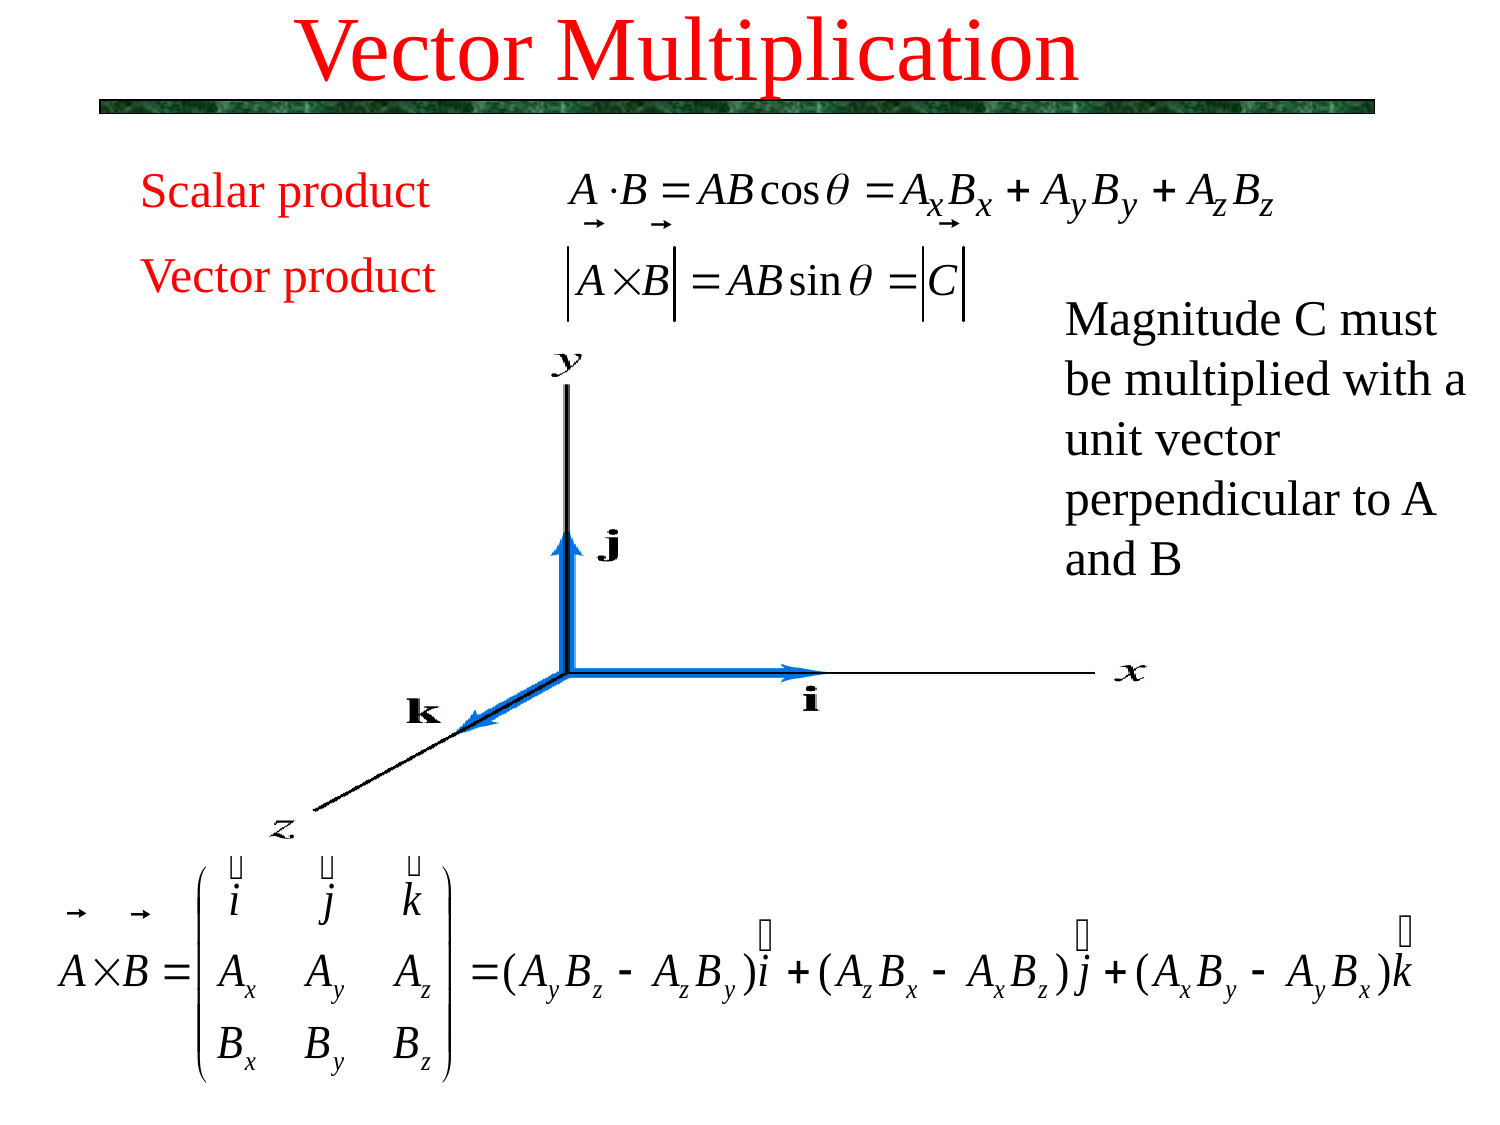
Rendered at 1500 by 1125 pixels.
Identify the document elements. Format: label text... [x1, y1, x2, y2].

picture [87, 337, 1338, 851]
text_box [1325, 99, 1375, 114]
title Vector Multiplication [50, 0, 1325, 138]
text_box Magnitude C must be multiplied with a unit vector perpendicular to A and B [1291, 277, 1495, 593]
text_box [557, 149, 1288, 335]
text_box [49, 855, 1425, 1094]
text_box Scalar product Vector product [125, 149, 556, 310]
